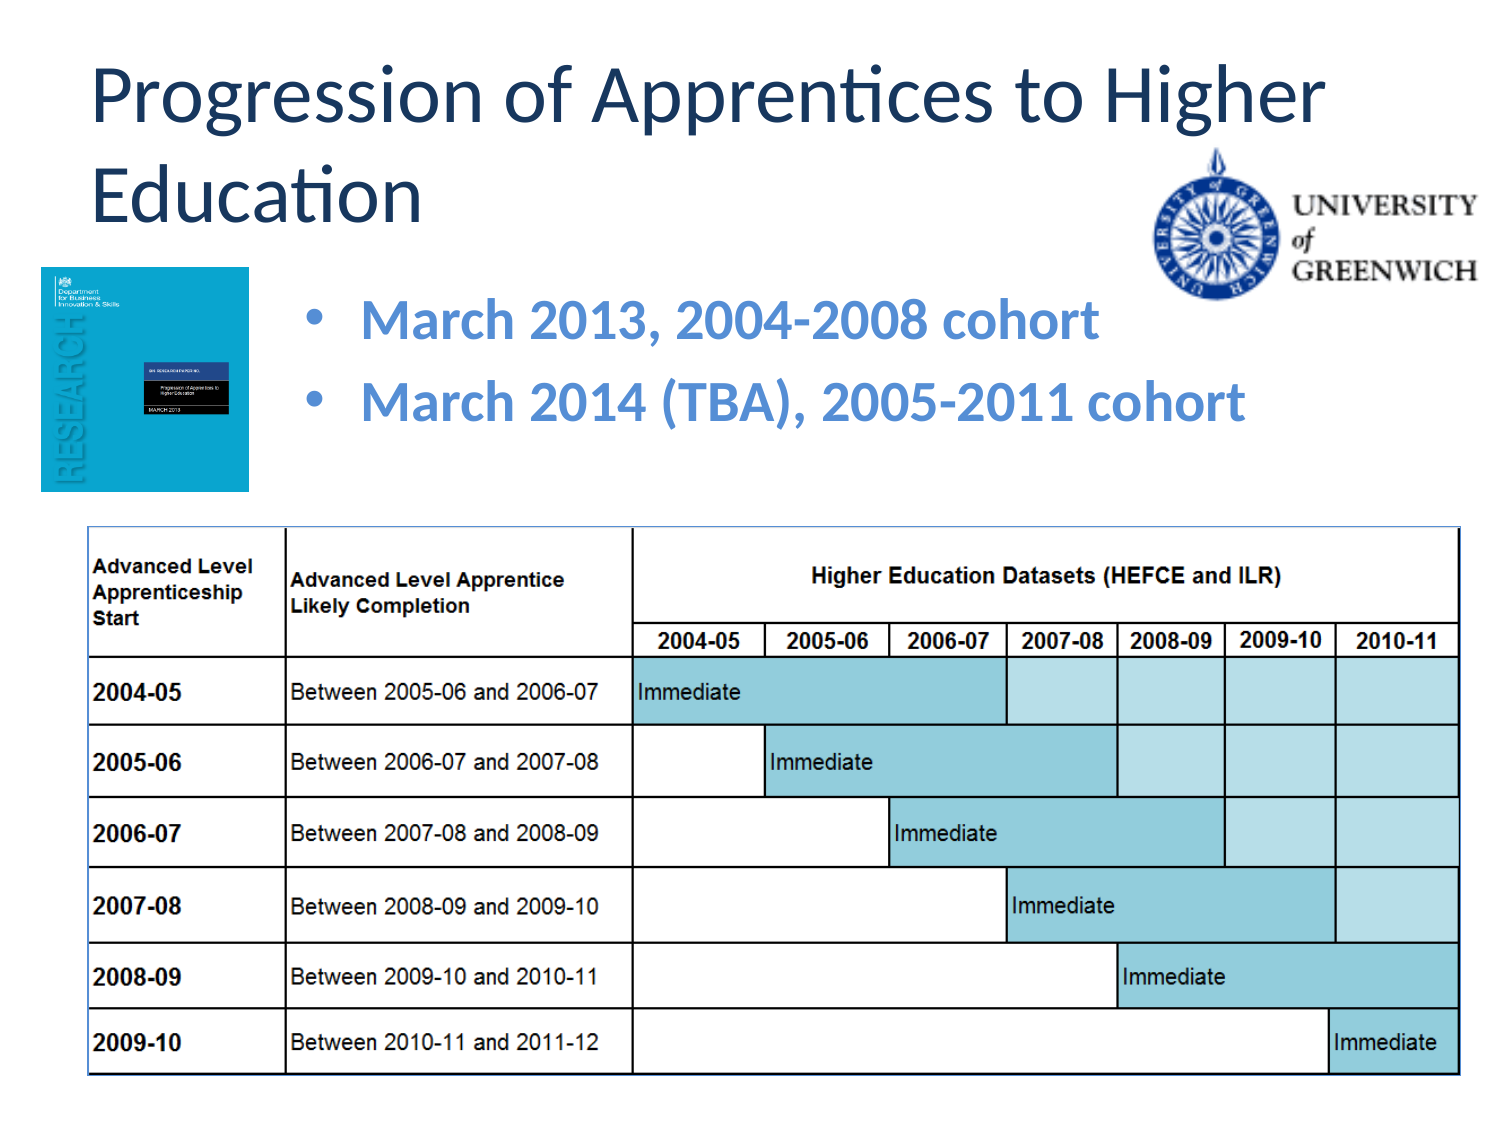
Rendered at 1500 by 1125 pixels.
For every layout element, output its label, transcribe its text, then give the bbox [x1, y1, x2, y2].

picture [145, 363, 228, 413]
picture [59, 278, 71, 286]
picture [88, 526, 1461, 1076]
picture [1146, 136, 1490, 315]
title Progression of Apprentices to Higher Education [75, 45, 1425, 233]
list March 2013, 2004-2008 cohort March 2014 (TBA), 2005-2011 cohort [289, 274, 1500, 511]
